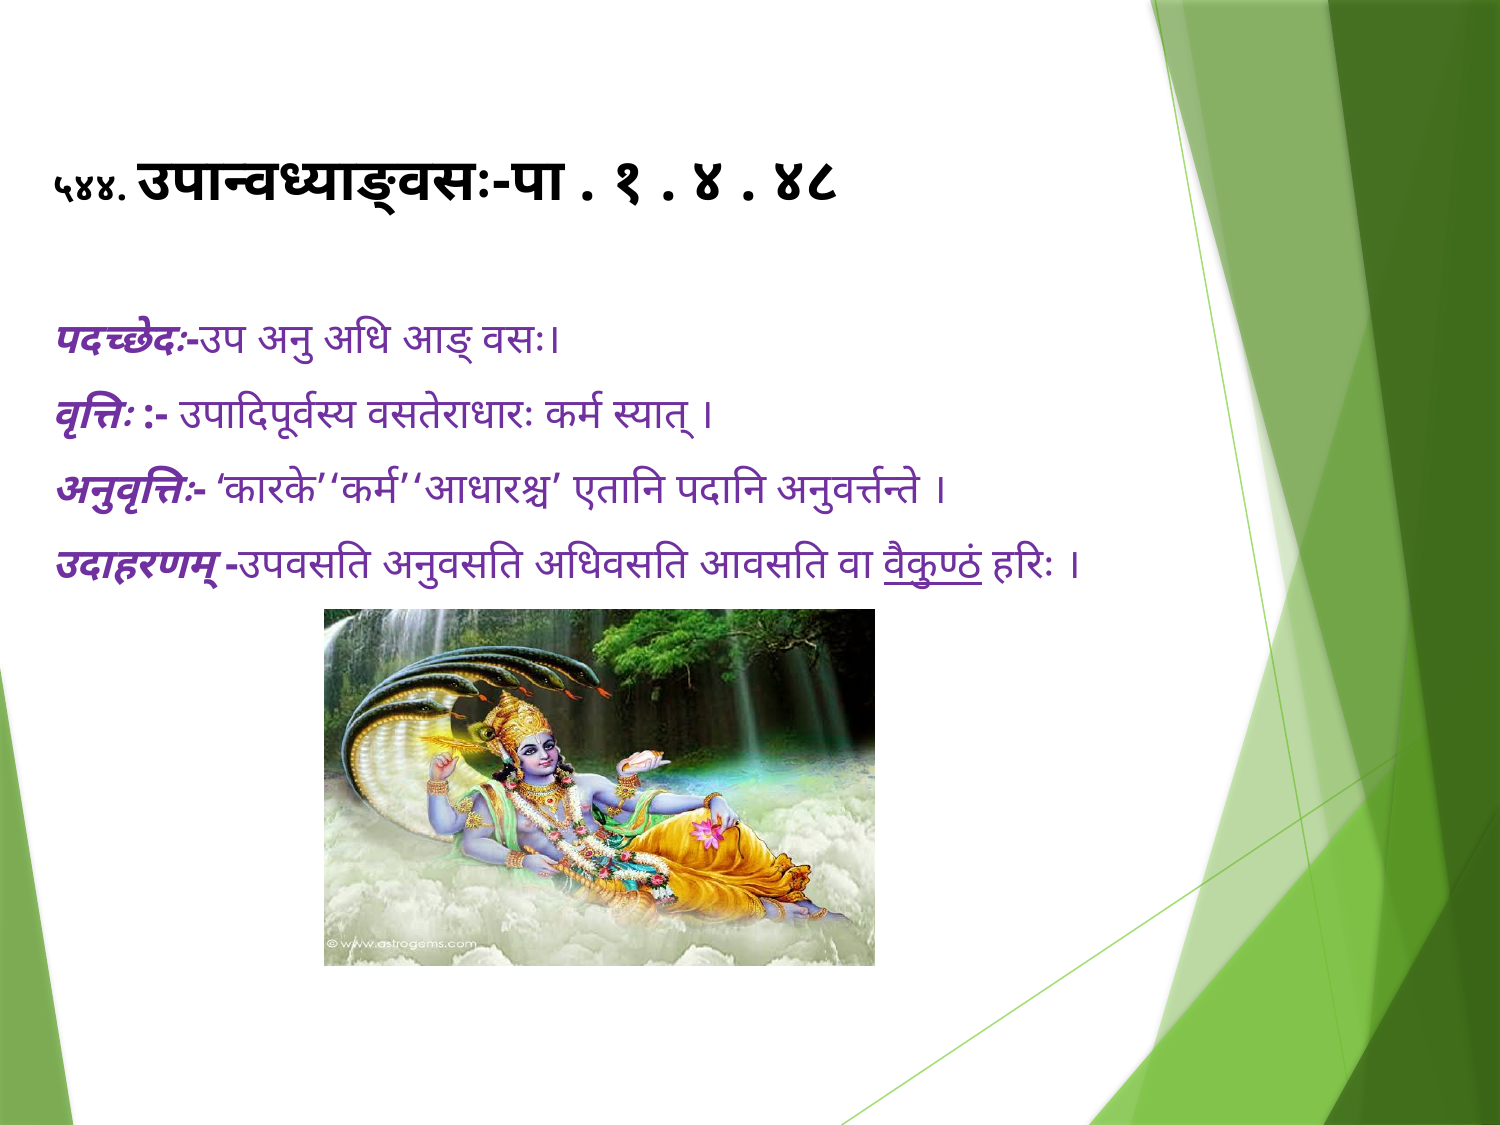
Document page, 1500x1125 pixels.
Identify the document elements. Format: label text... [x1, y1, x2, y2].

text_box ५४४. उपान्वध्याङ्वसः-पा . १ . ४ . ४८ पदच्छेदः-उप अनु अधि आङ् वसः। वृत्तिः :- उपादिपूर्वस्य वसतेराधारः कर्म स्यात् । अनुवृत्तिः- ‘कारके’‘कर्म’‘आधारश्च’ एतानि पदानि अनुवर्त्तन्ते । उदाहरणम् -उपवसति अनुवसति अधिवसति आवसति वा वैकुण्ठं हरिः । [37, 99, 1211, 595]
picture [324, 609, 876, 967]
